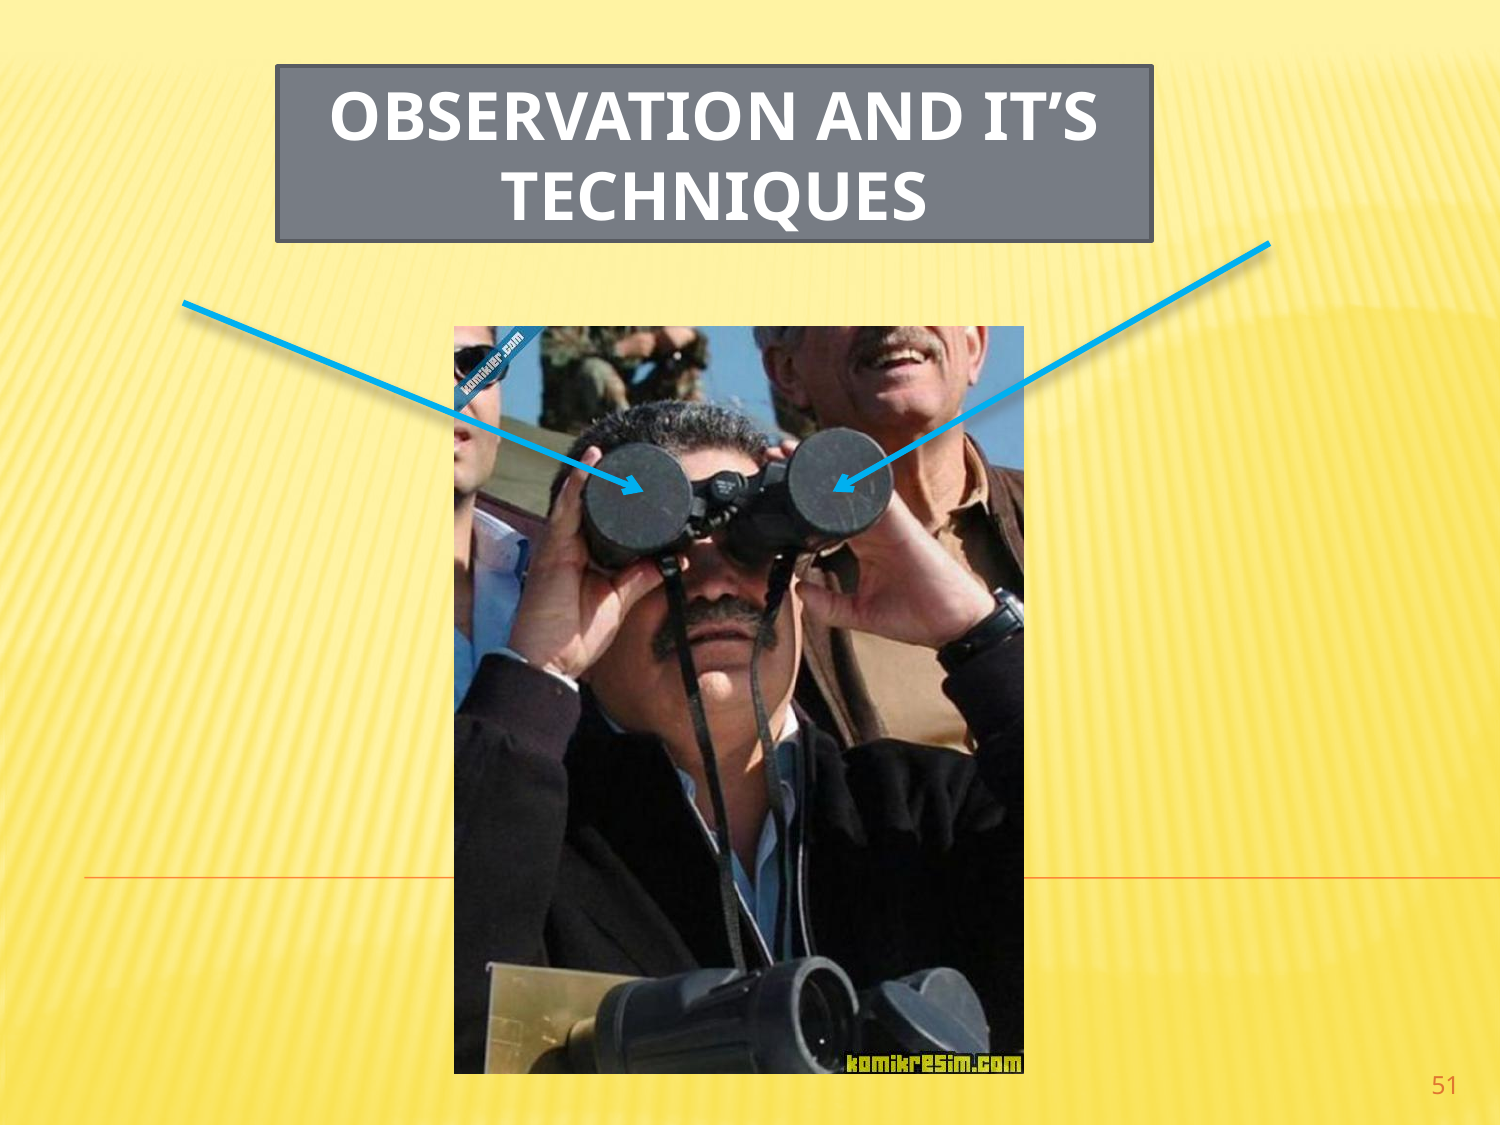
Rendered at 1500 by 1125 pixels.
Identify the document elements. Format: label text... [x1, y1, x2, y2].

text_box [832, 242, 1271, 492]
slide_number 51 [1350, 1061, 1475, 1103]
text_box [0, 0, 1500, 1125]
text_box OBSERVATION AND IT’S TECHNIQUES [275, 64, 1154, 243]
picture [454, 325, 1024, 1074]
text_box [182, 302, 644, 492]
